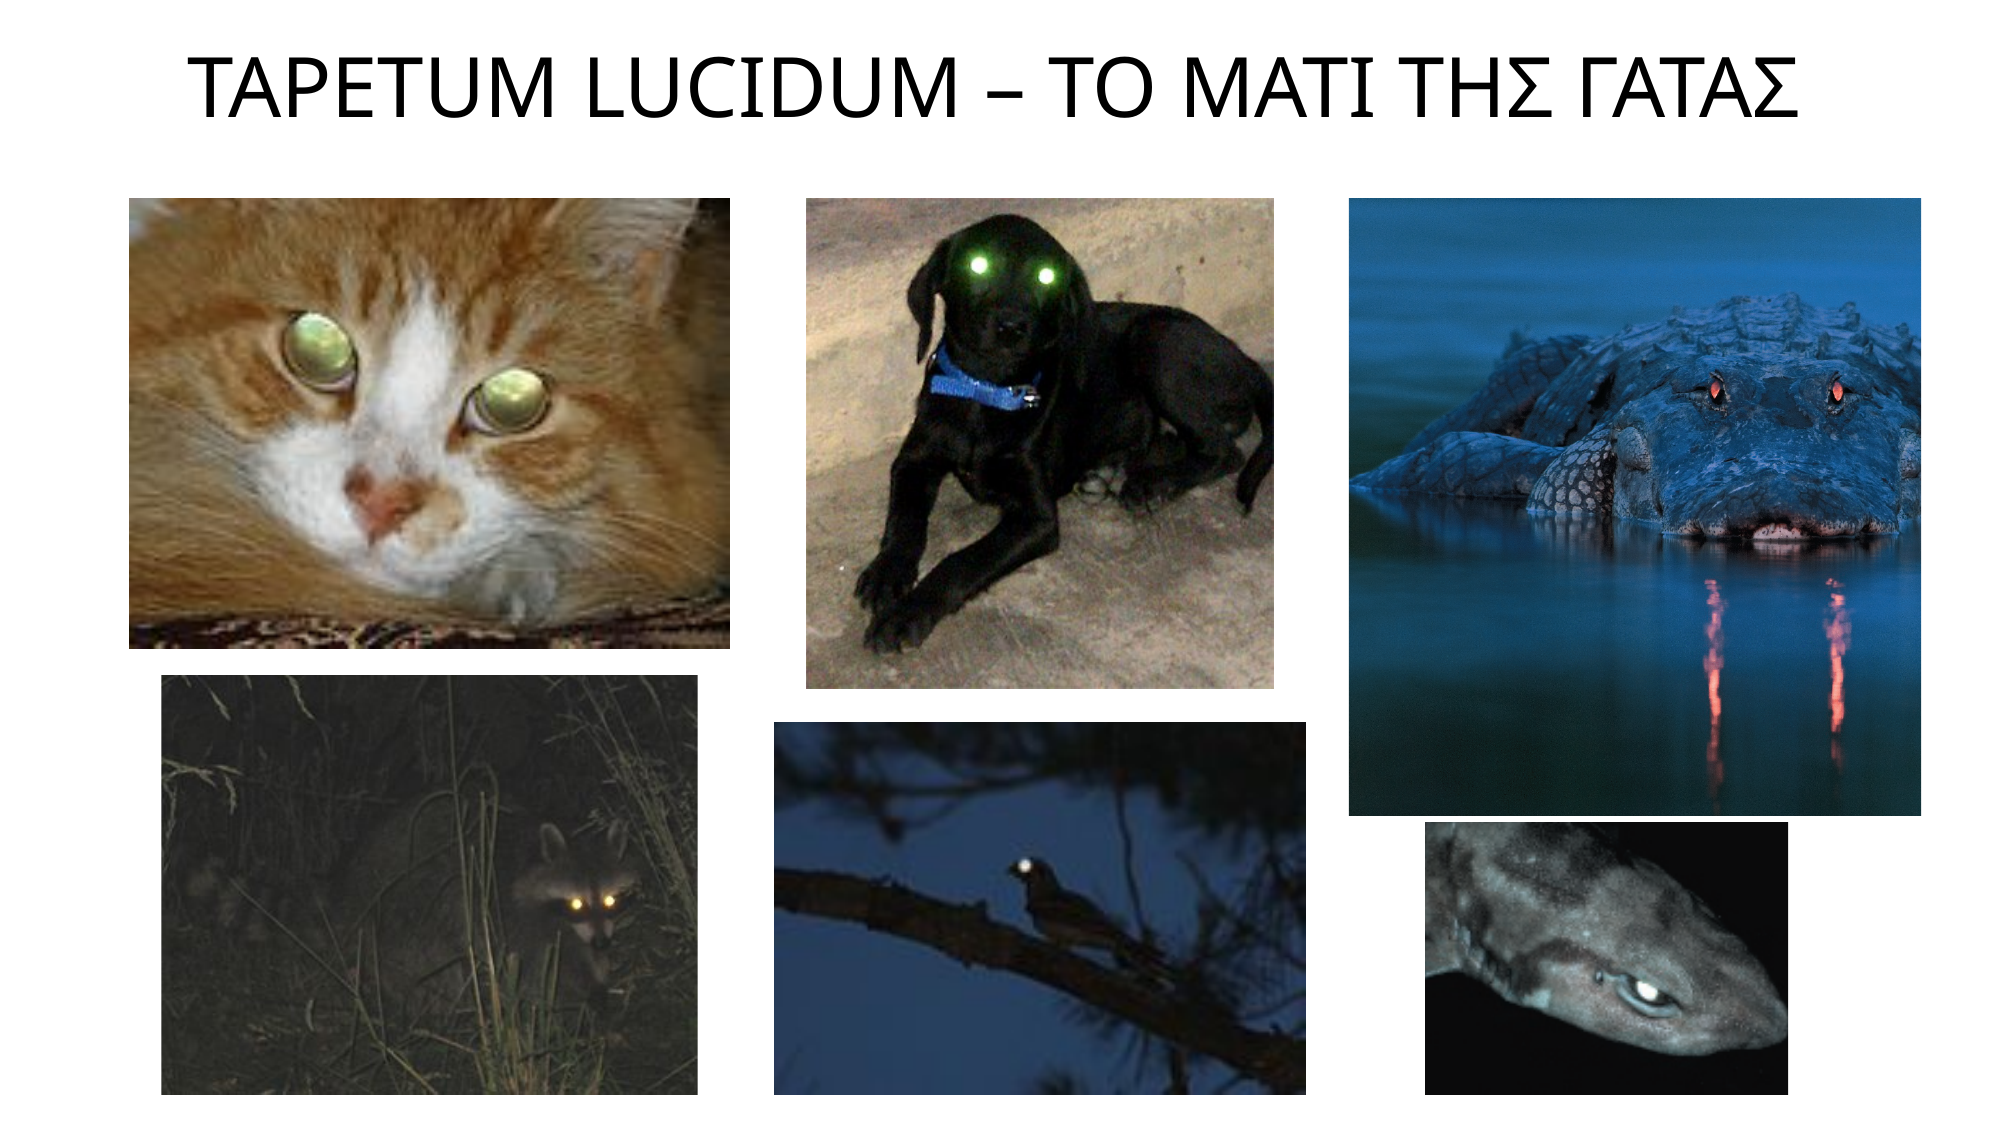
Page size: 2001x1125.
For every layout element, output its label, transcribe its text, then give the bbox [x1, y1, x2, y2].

picture [161, 675, 698, 1095]
picture [773, 722, 1306, 1095]
picture [1348, 198, 1922, 816]
picture [1425, 822, 1789, 1095]
picture [129, 198, 730, 649]
picture [806, 198, 1274, 690]
text_box TAPETUM LUCIDUM – ΤΟ ΜΑΤΙ ΤΗΣ ΓΑΤΑΣ [173, 26, 1851, 142]
